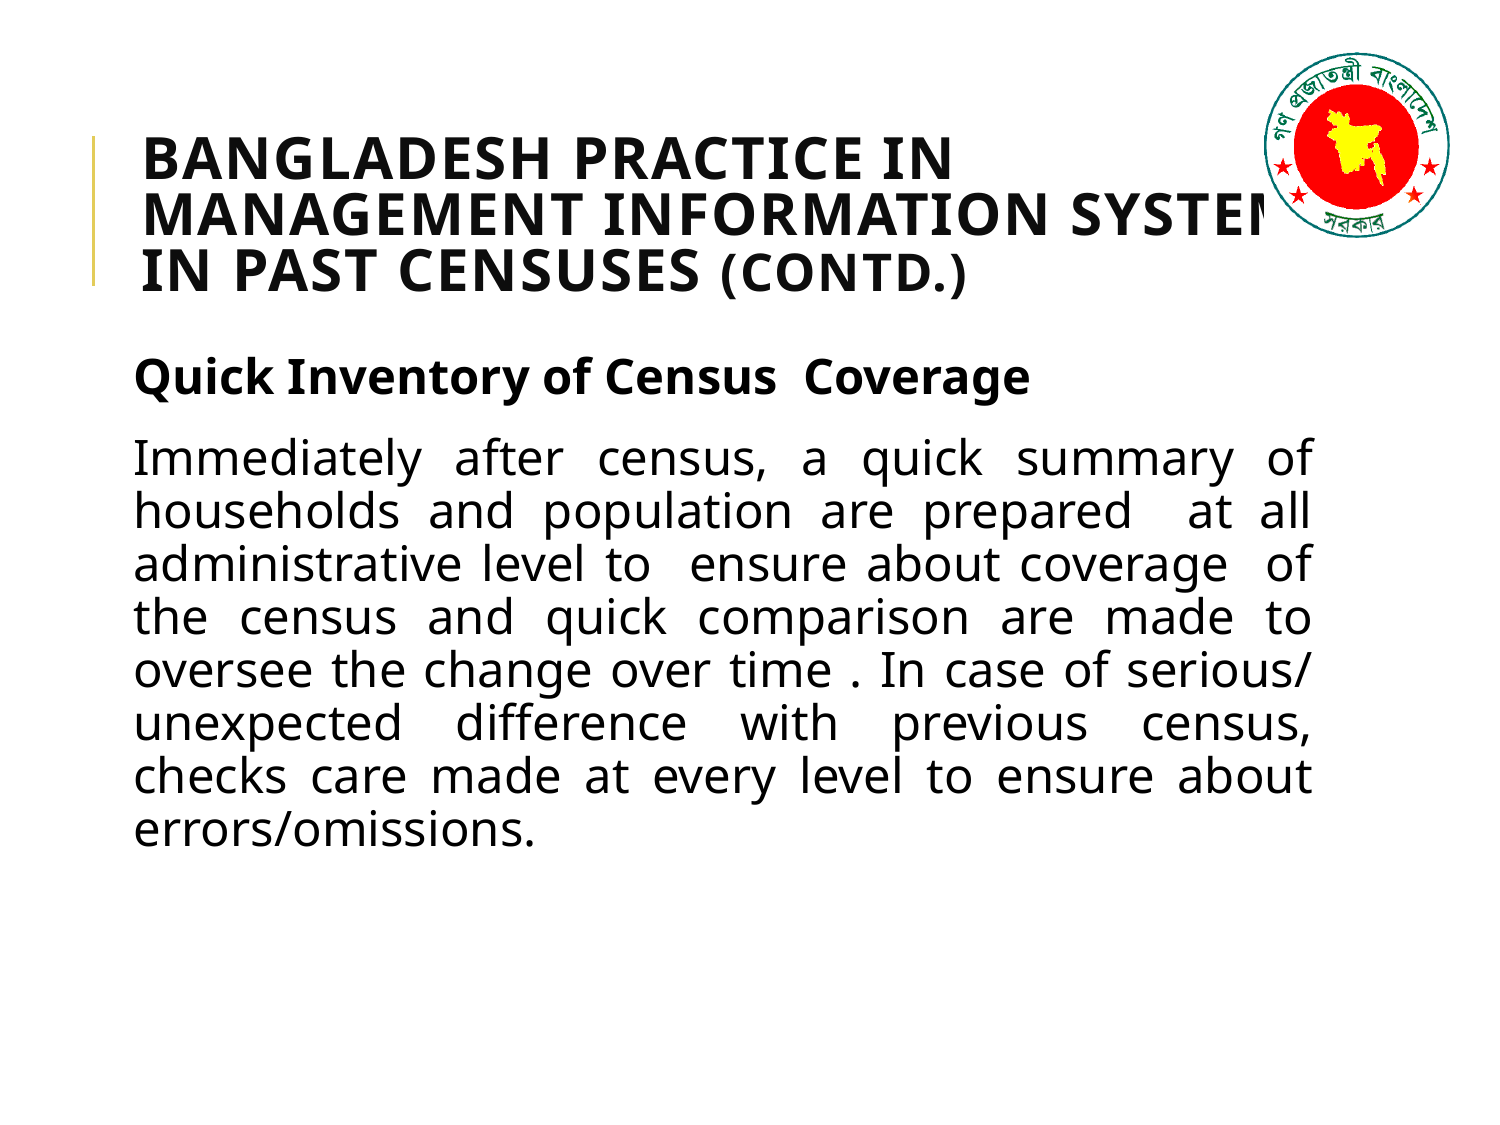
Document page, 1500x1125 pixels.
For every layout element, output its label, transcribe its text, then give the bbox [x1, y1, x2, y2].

list Quick Inventory of Census Coverage Immediately after census, a quick summary of households and population are prepared at all administrative level to ensure about coverage of the census and quick comparison are made to oversee the change over time . In case of serious/ unexpected difference with previous census, checks care made at every level to ensure about errors/omissions. [126, 344, 1322, 868]
picture [1263, 51, 1450, 239]
title Bangladesh Practice in Management Information System in Past Censuses (contd.) [126, 96, 1322, 342]
